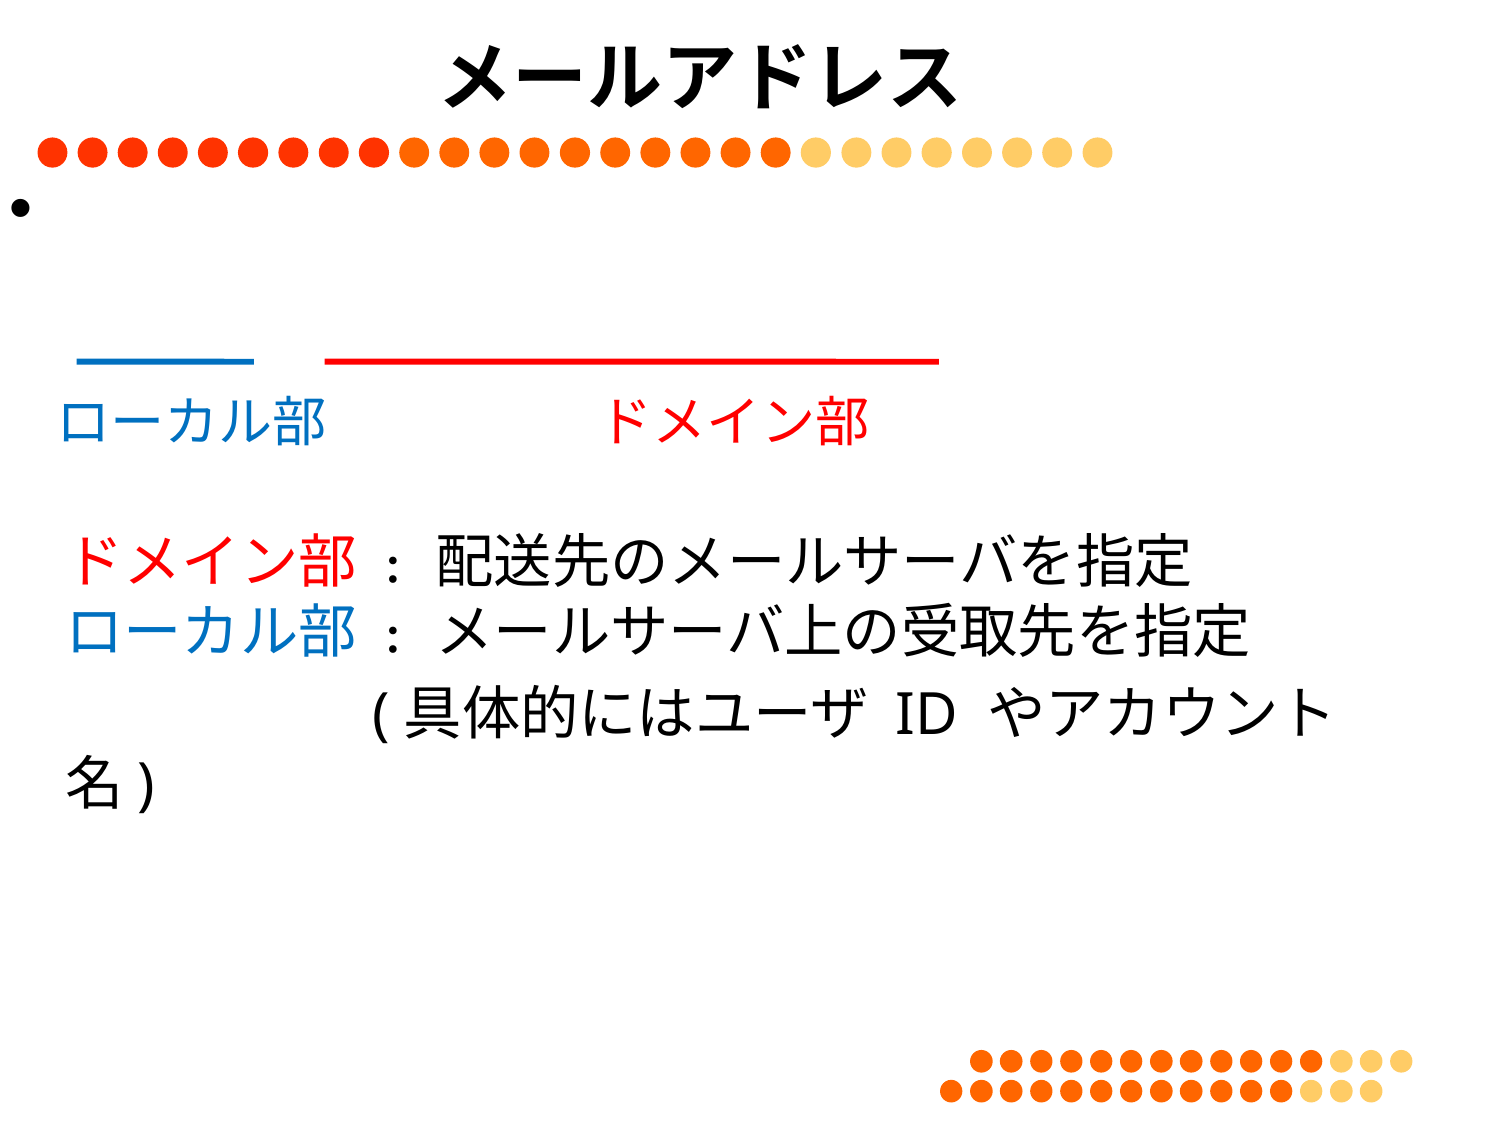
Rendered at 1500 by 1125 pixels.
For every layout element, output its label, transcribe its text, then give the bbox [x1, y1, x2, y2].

title メールアドレス [37, 0, 1363, 150]
text_box ローカル部 ドメイン部 [41, 379, 1211, 454]
list 配送先を特定する hoge @ ep.sci.hokudai.ac.jp ドメイン部 : 配送先のメールサーバを指定 ローカル部 : メールサーバ上の受取先を指定 (具体的にはユーザ ID やアカウント名) [0, 172, 1406, 973]
